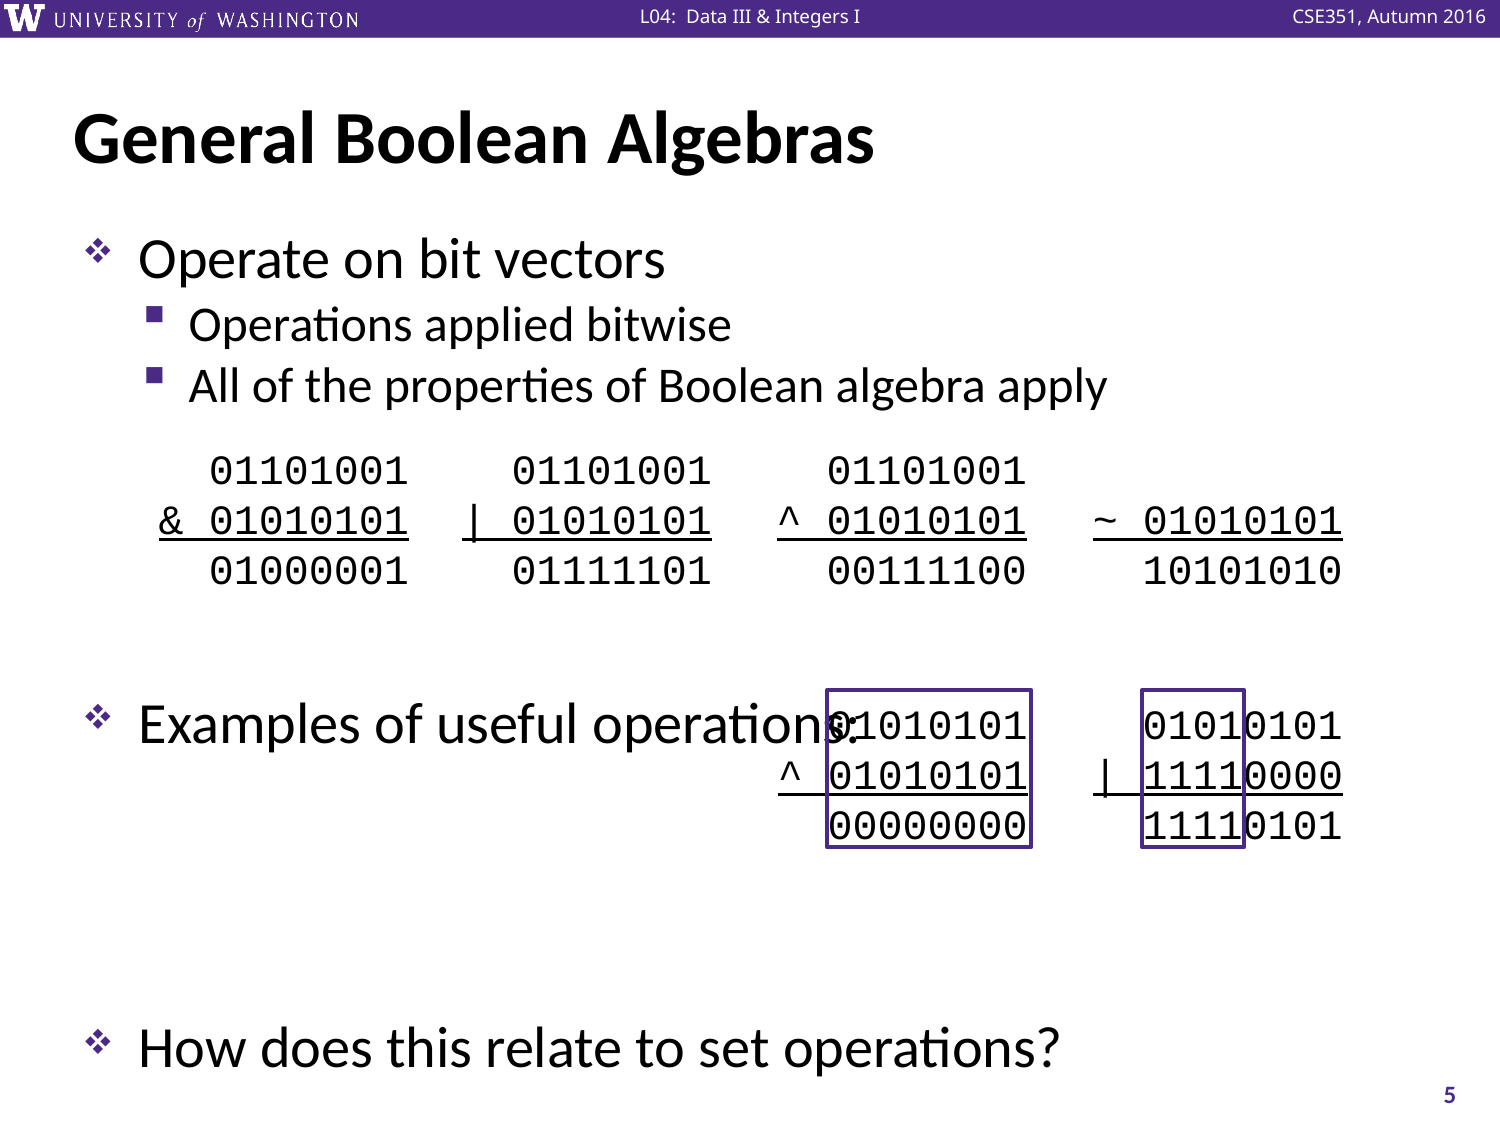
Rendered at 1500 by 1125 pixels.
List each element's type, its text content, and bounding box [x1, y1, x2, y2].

text_box 01101001 | 01010101 01111101 [421, 435, 727, 600]
picture [4, 4, 358, 32]
text_box 01101001 ^ 01010101 00111100 [736, 435, 1042, 600]
text_box 01101001 & 01010101 01000001 [93, 435, 421, 600]
title General Boolean Algebras [58, 71, 1438, 197]
text_box ~ 01010101 10101010 [1050, 435, 1358, 600]
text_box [734, 689, 1043, 857]
slide_number 5 [1400, 1065, 1500, 1125]
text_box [1049, 689, 1358, 857]
